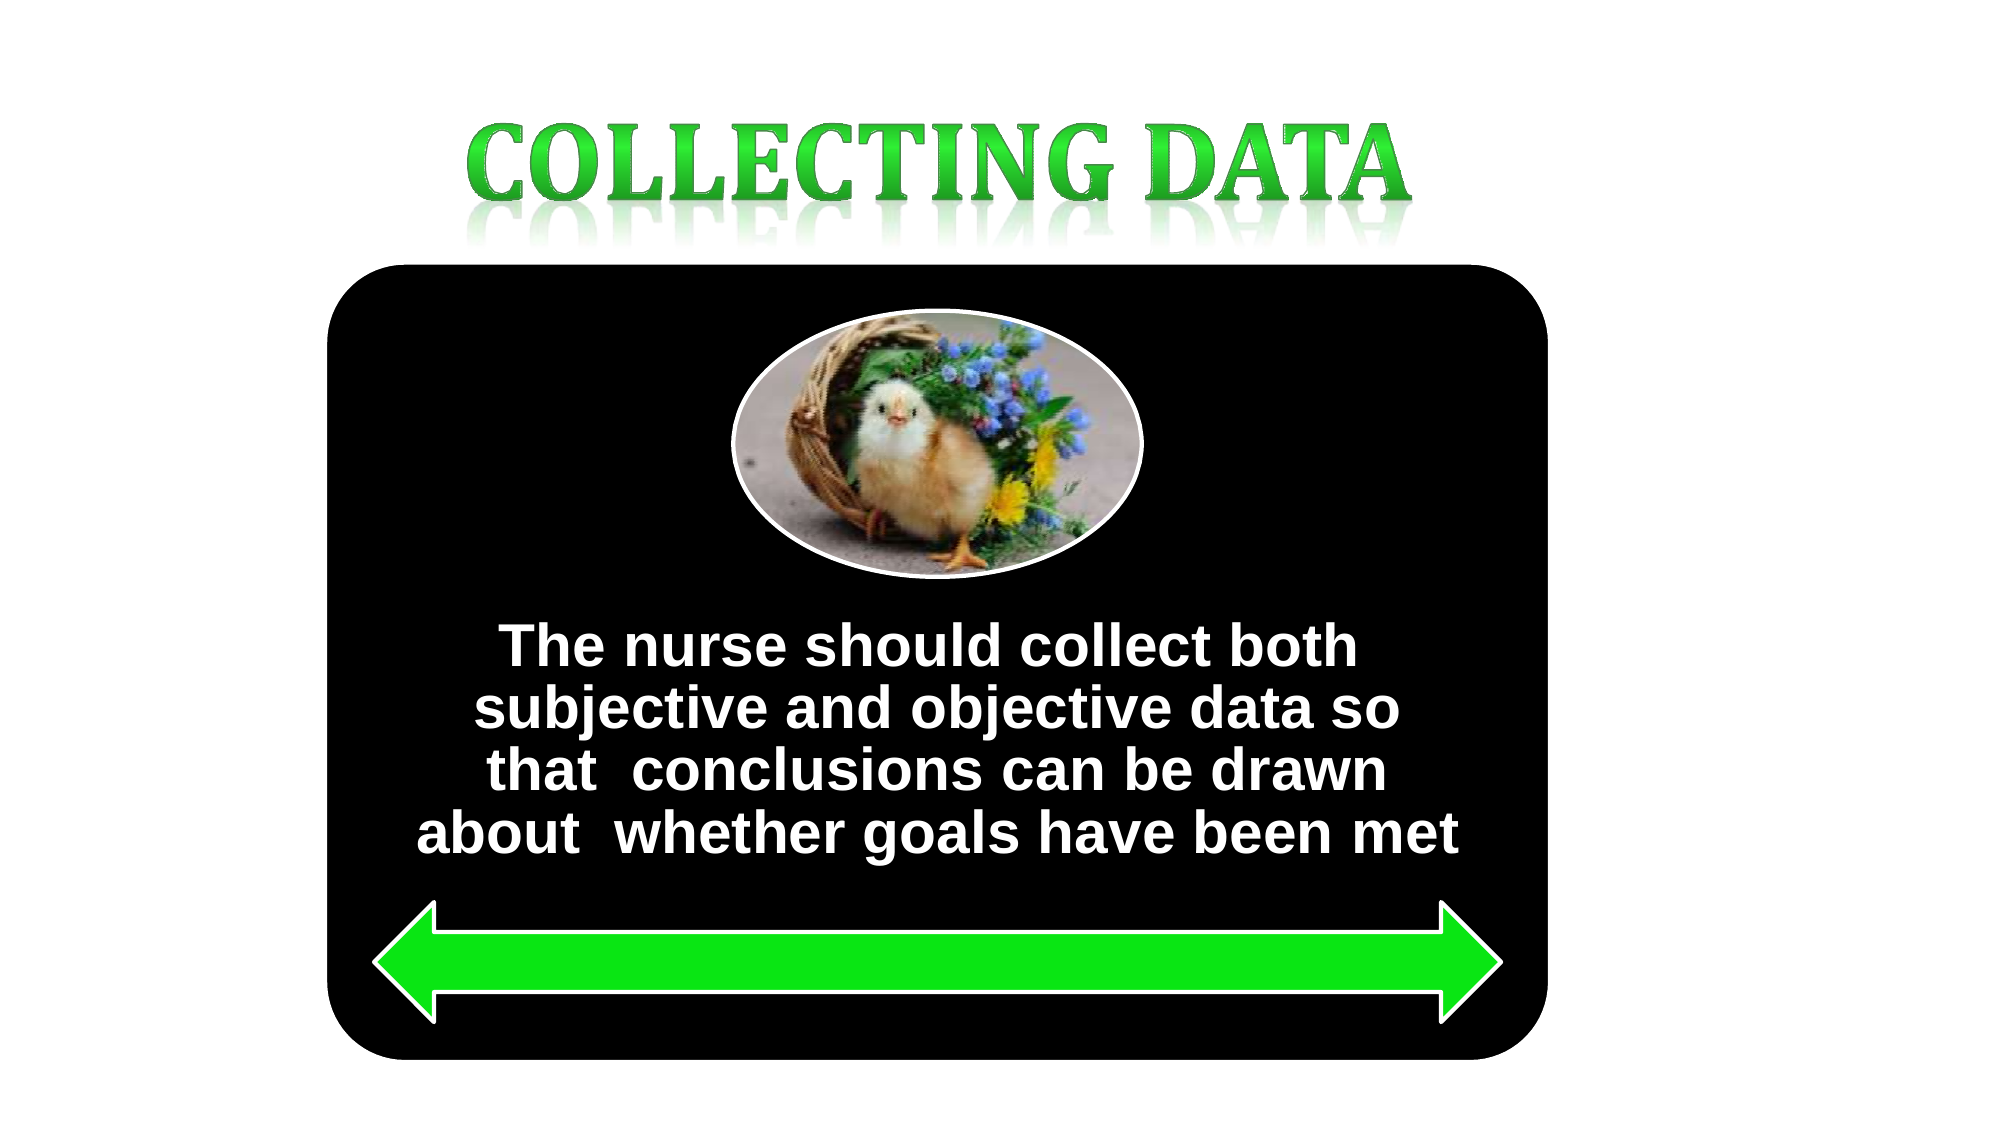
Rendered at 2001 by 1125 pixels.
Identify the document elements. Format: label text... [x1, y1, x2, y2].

text_box [961, 454, 1142, 577]
text_box [971, 124, 1039, 200]
text_box [467, 123, 496, 157]
text_box [732, 124, 788, 200]
text_box [1048, 123, 1113, 201]
text_box [1145, 124, 1215, 200]
text_box [733, 454, 914, 577]
text_box [325, 262, 1551, 1063]
text_box [486, 123, 558, 201]
text_box [796, 123, 851, 201]
text_box [466, 199, 1413, 250]
text_box [815, 123, 1078, 201]
text_box [467, 170, 494, 201]
text_box [530, 123, 598, 201]
text_box [670, 124, 724, 200]
text_box [953, 310, 1142, 433]
text_box [1067, 123, 1412, 201]
text_box [467, 123, 522, 201]
text_box [569, 123, 825, 201]
text_box [1283, 124, 1349, 200]
text_box [733, 310, 922, 433]
text_box [608, 124, 662, 200]
text_box [1338, 124, 1412, 200]
text_box The nurse should collect both subjective and objective data so that conclusions can be drawn about whether goals have been met [408, 604, 1467, 866]
text_box [859, 124, 924, 200]
text_box [733, 310, 1142, 577]
text_box [1215, 124, 1288, 200]
text_box [932, 124, 962, 200]
text_box [374, 902, 1502, 1023]
